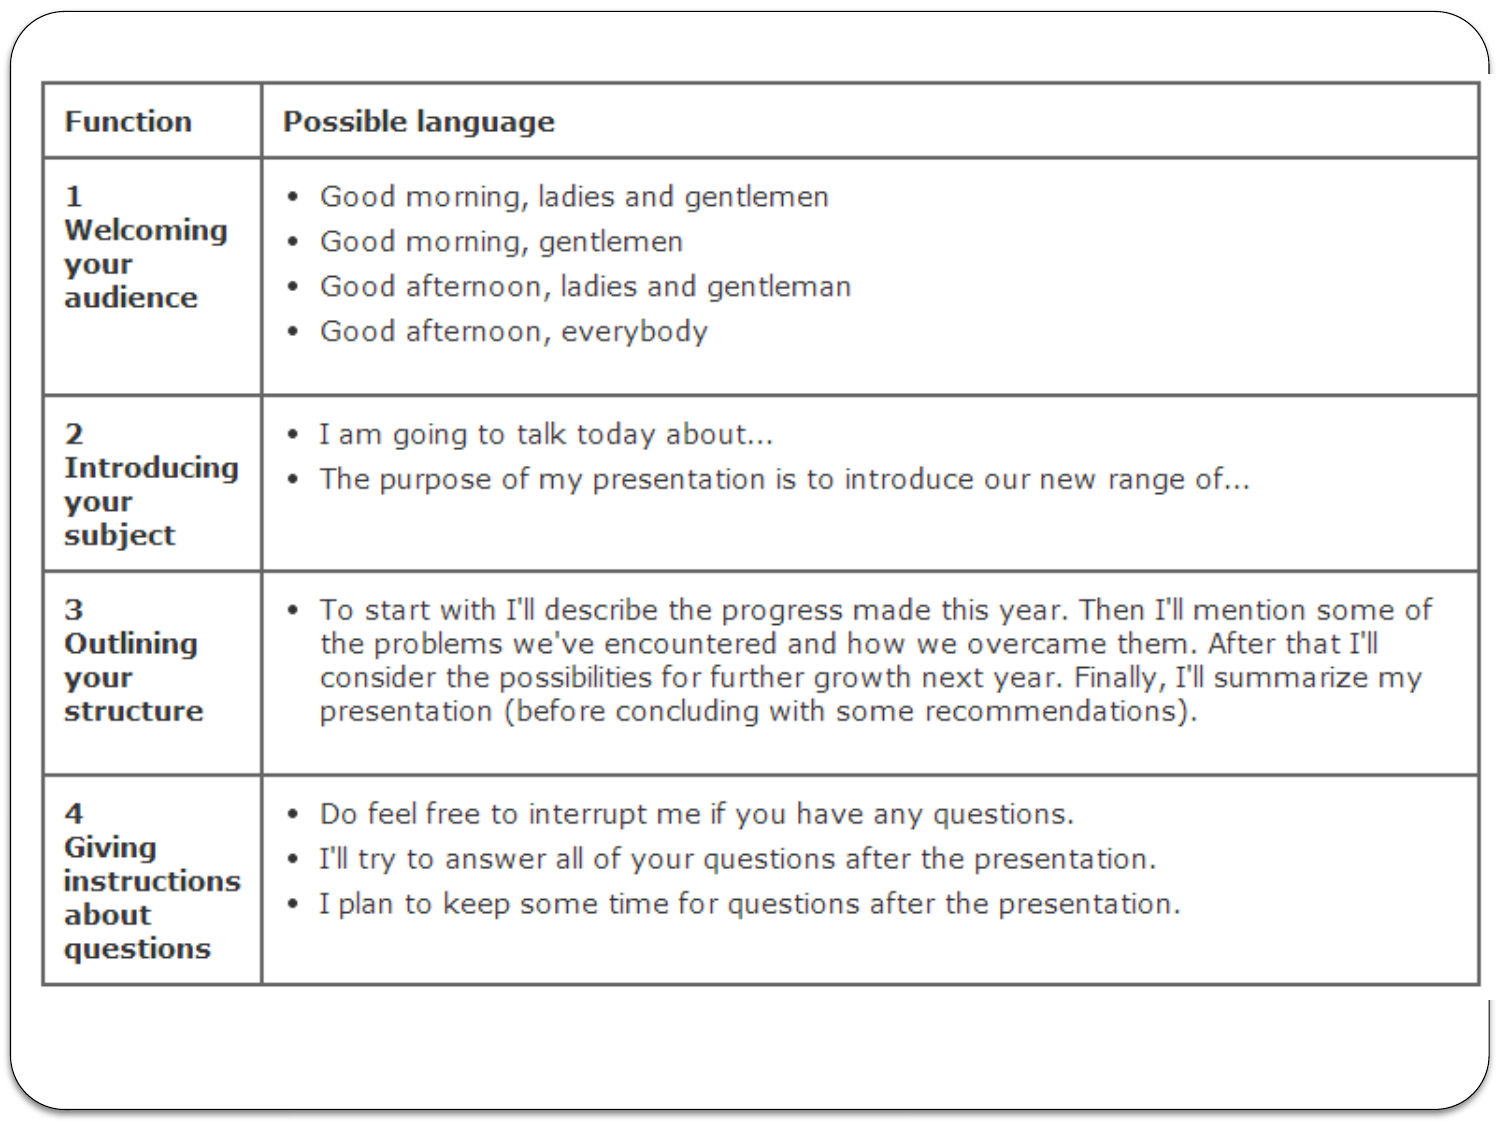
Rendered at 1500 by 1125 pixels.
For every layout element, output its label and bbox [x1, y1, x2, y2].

picture [36, 74, 1500, 1001]
